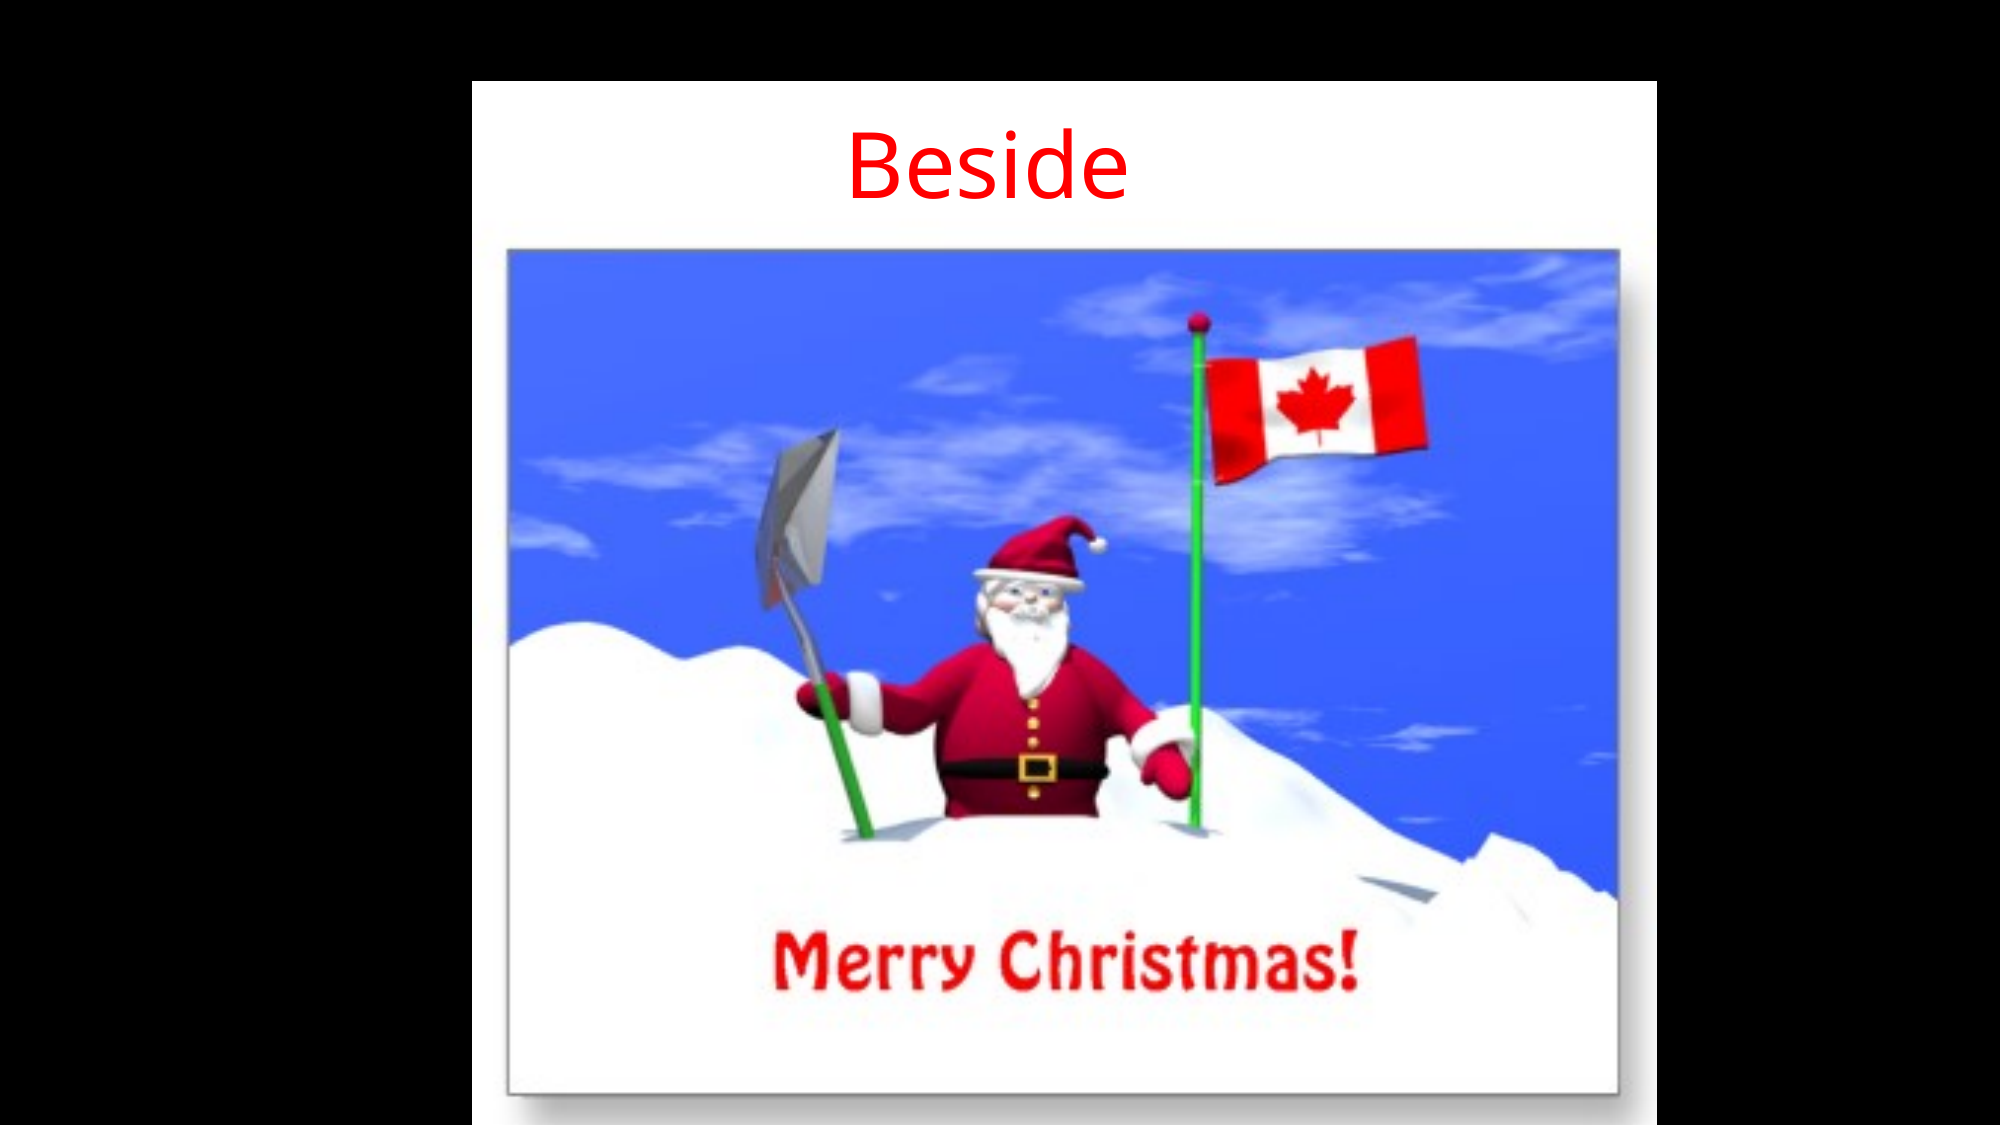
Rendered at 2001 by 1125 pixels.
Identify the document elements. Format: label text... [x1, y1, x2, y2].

picture [472, 81, 1657, 1125]
title Beside [137, 59, 1863, 278]
